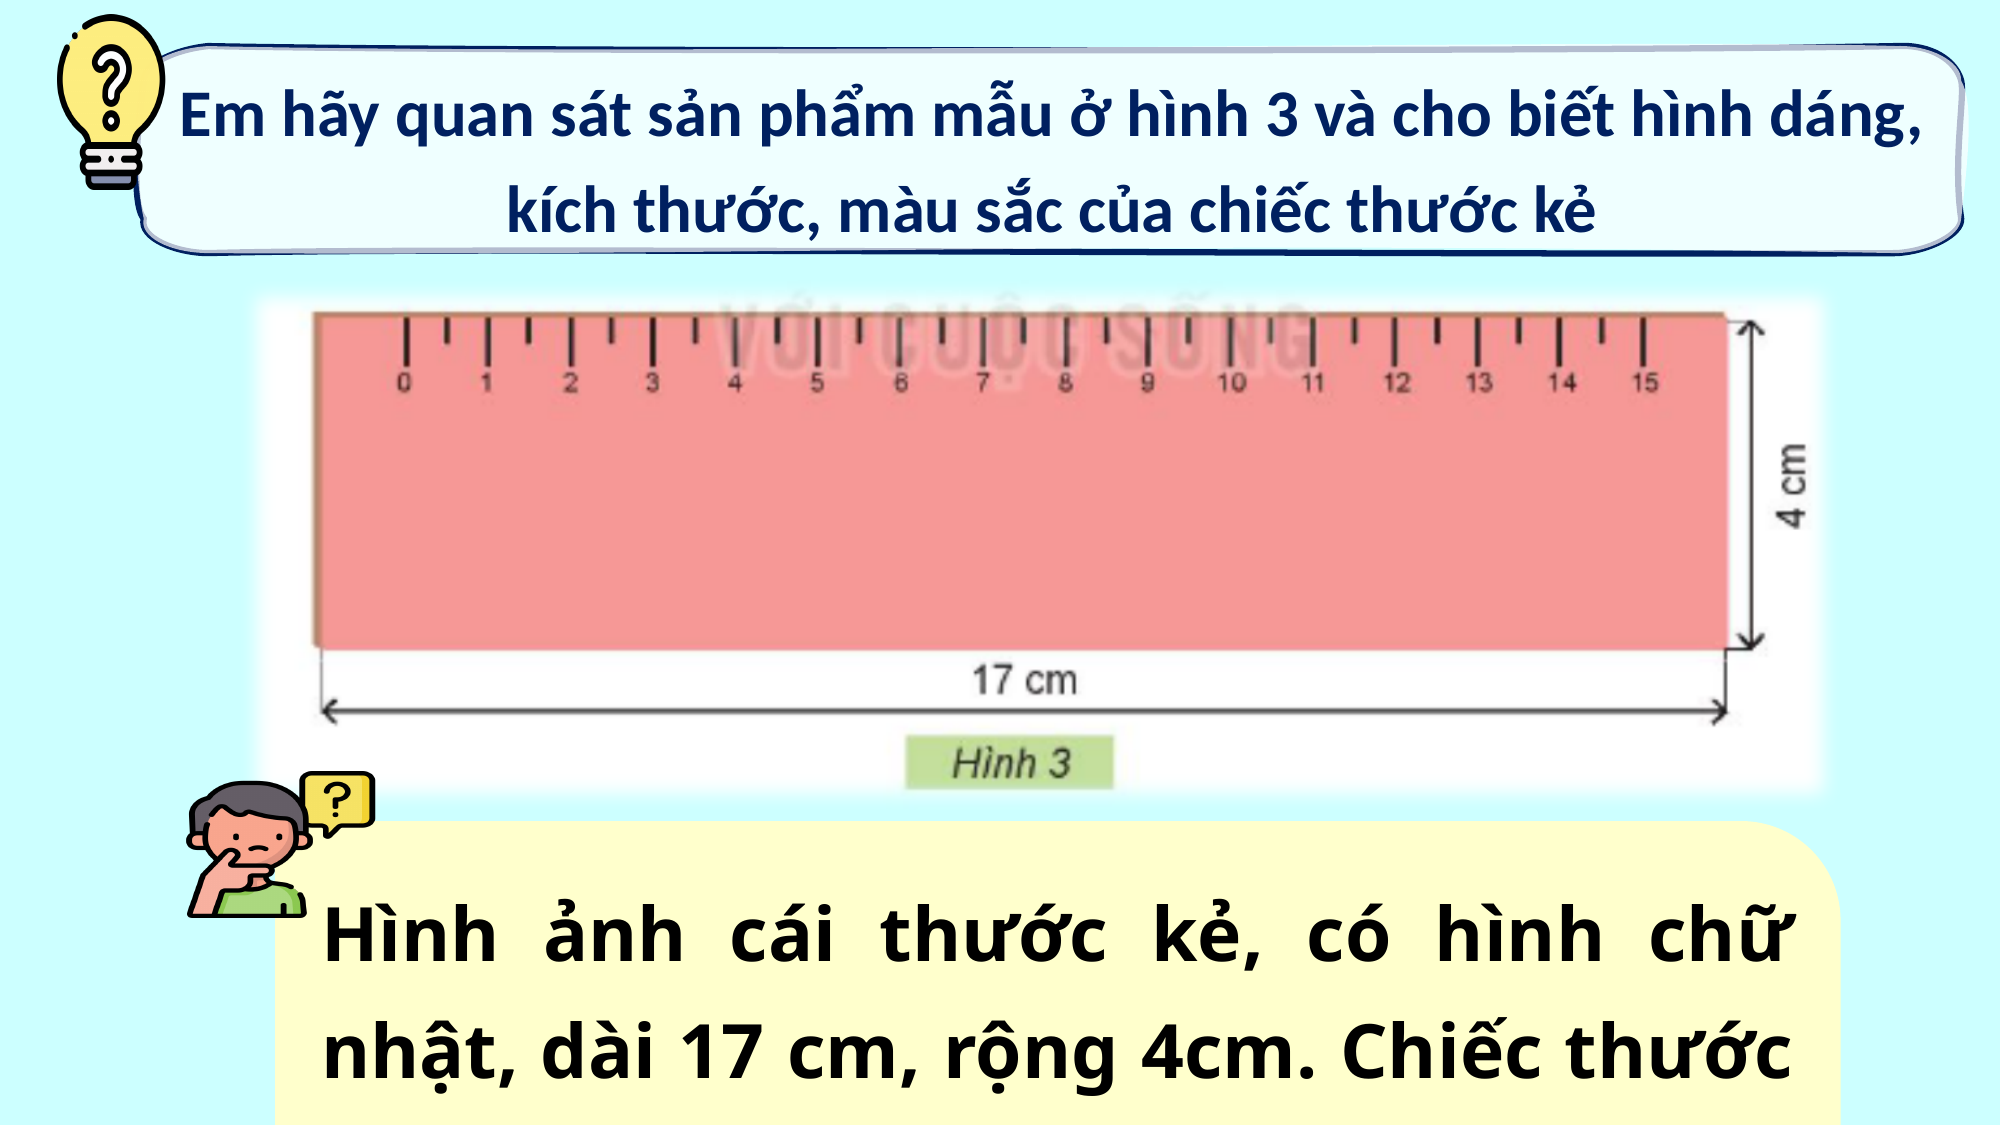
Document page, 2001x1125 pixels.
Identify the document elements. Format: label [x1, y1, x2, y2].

text_box [181, 771, 1838, 1102]
text_box [38, 14, 1962, 254]
picture [239, 280, 1839, 810]
